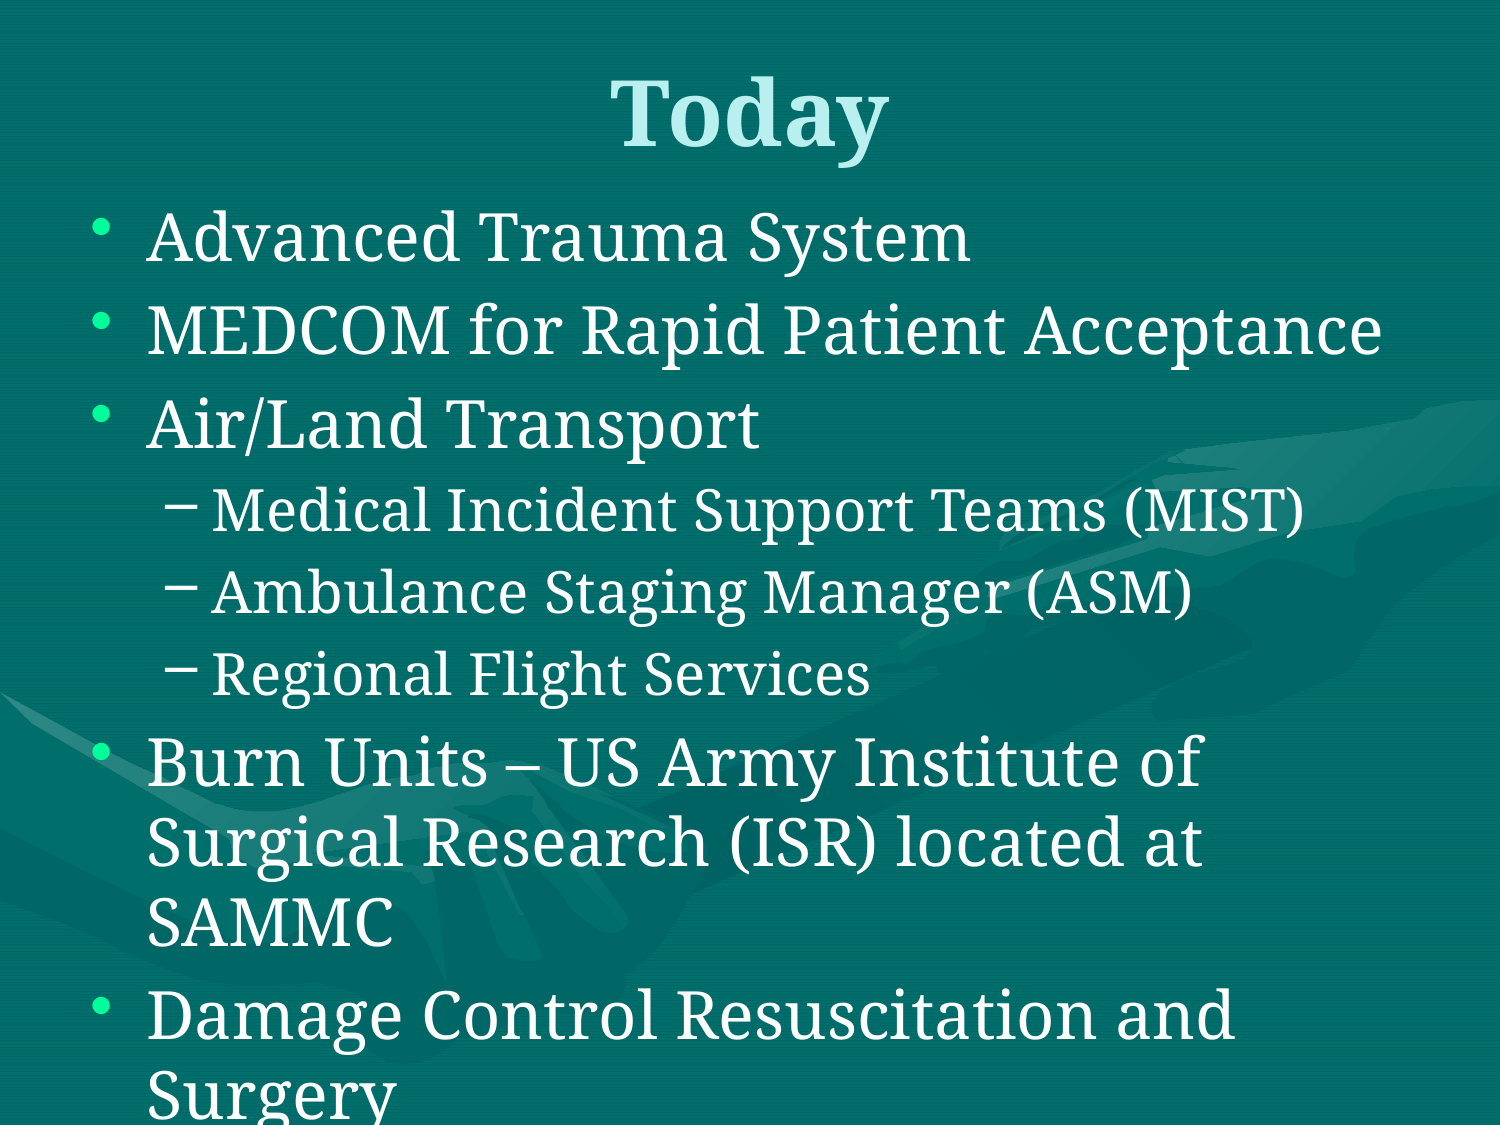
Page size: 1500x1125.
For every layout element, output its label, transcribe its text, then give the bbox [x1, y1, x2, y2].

list Advanced Trauma System MEDCOM for Rapid Patient Acceptance Air/Land Transport Medical Incident Support Teams (MIST) Ambulance Staging Manager (ASM) Regional Flight Services Burn Units – US Army Institute of Surgical Research (ISR) located at SAMMC Damage Control Resuscitation and Surgery [74, 187, 1426, 951]
title Today [74, 44, 1426, 176]
